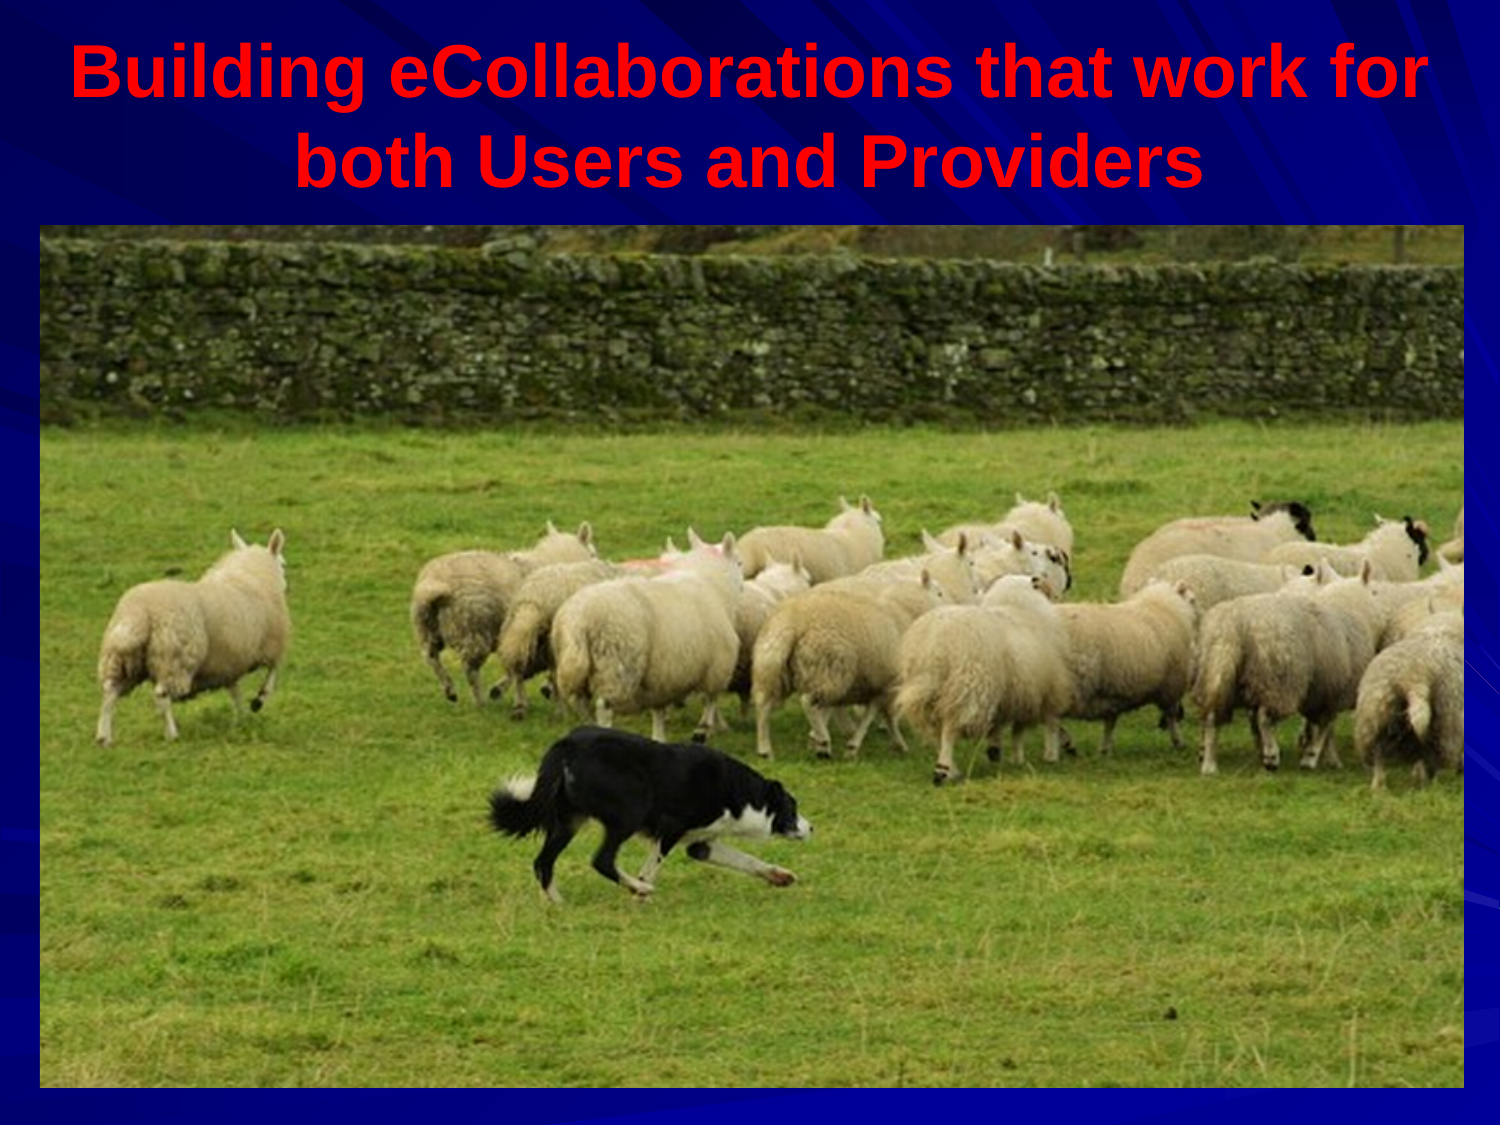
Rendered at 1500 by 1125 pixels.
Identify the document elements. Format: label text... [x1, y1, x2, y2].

text_box Building eCollaborations that work for both Users and Providers [0, 15, 1500, 211]
picture [39, 224, 1465, 1088]
